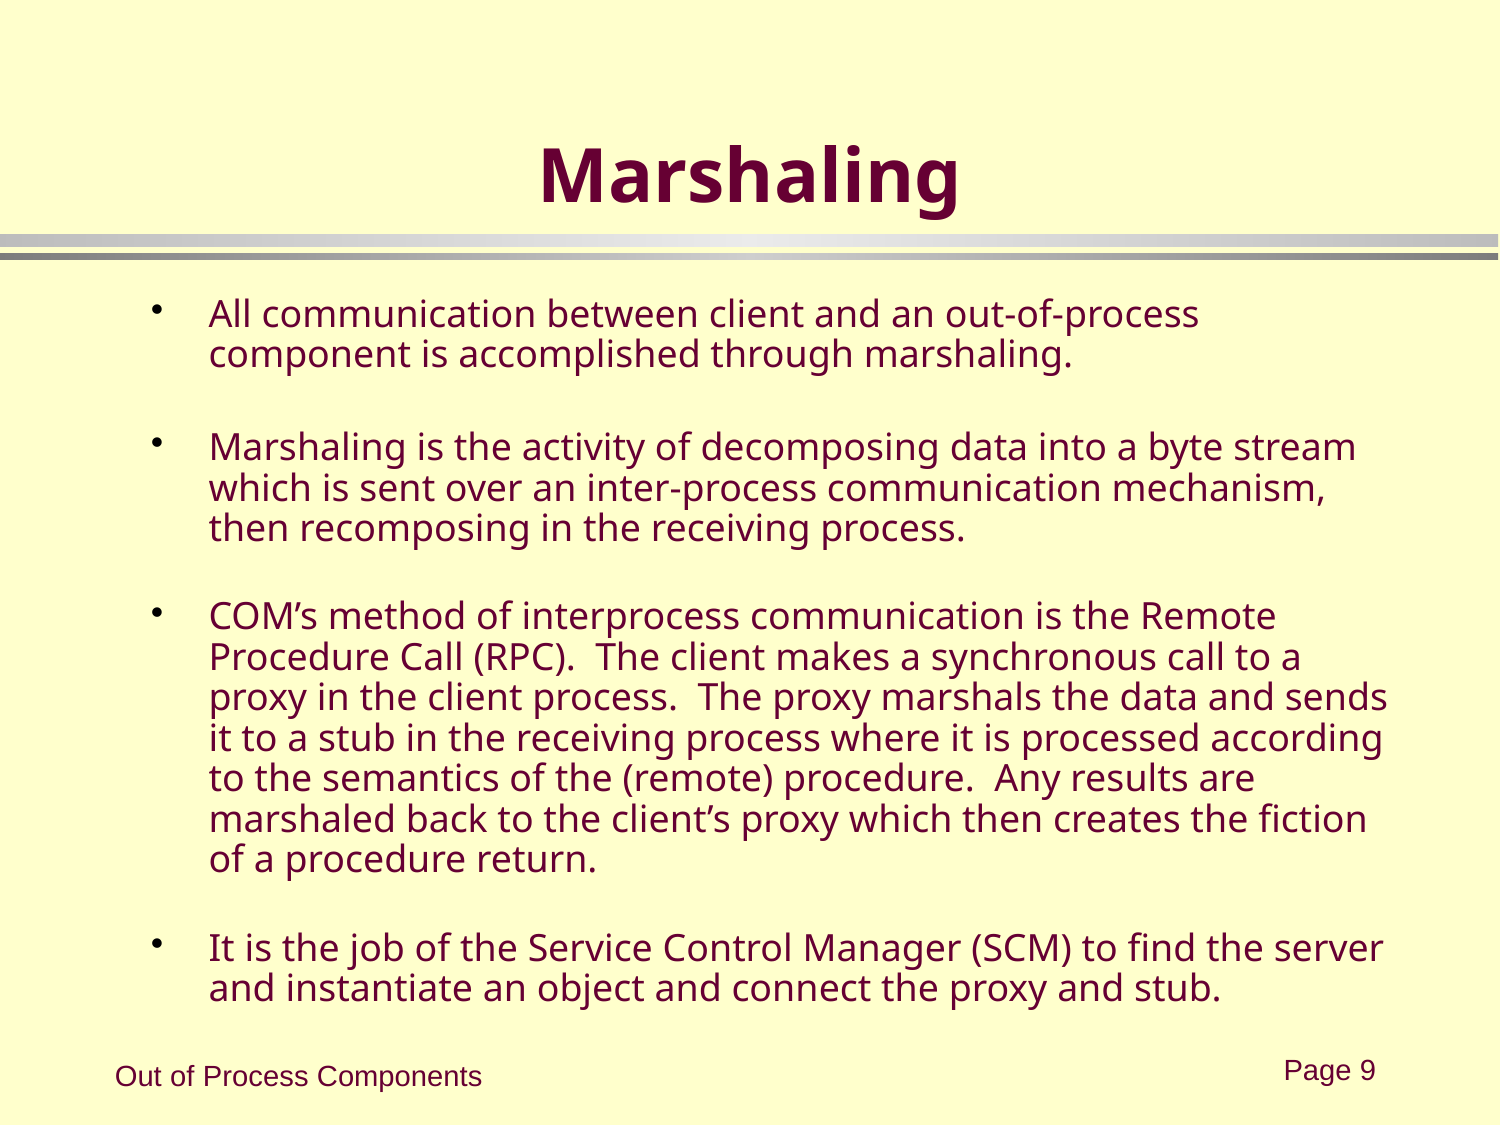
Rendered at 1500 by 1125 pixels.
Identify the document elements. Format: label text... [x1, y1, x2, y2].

title Marshaling [112, 37, 1388, 225]
list All communication between client and an out-of-process component is accomplished through marshaling. Marshaling is the activity of decomposing data into a byte stream which is sent over an inter-process communication mechanism, then recomposing in the receiving process. COM’s method of interprocess communication is the Remote Procedure Call (RPC). The client makes a synchronous call to a proxy in the client process. The proxy marshals the data and sends it to a stub in the receiving process where it is processed according to the semantics of the (remote) procedure. Any results are marshaled back to the client’s proxy which then creates the fiction of a procedure return. It is the job of the Service Control Manager (SCM) to find the server and instantiate an object and connect the proxy and stub. [137, 287, 1413, 963]
